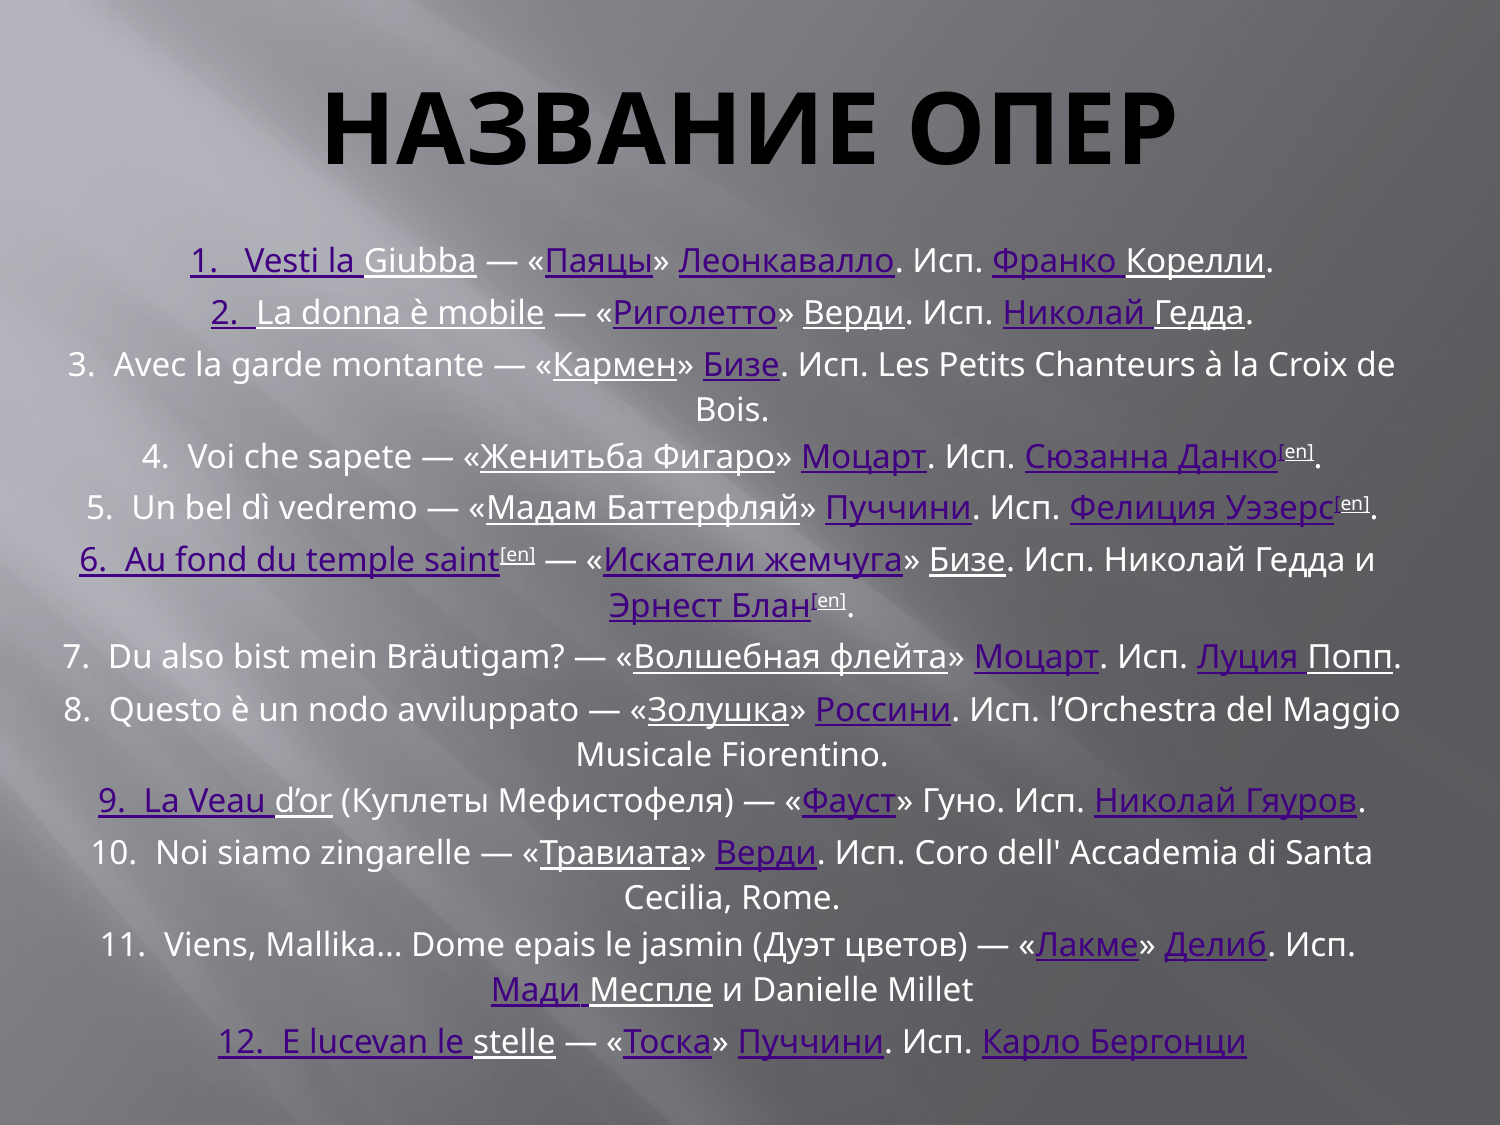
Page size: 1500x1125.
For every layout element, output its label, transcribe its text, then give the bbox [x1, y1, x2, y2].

subtitle 1. Vesti la Giubba — «Паяцы» Леонкавалло. Исп. Франко Корелли. 2. La donna è mobile — «Риголетто» Верди. Исп. Николай Гедда. 3. Avec la garde montante — «Кармен» Бизе. Исп. Les Petits Chanteurs à la Croix de Bois. 4. Voi che sapete — «Женитьба Фигаро» Моцарт. Исп. Сюзанна Данко[en]. 5. Un bel dì vedremo — «Мадам Баттерфляй» Пуччини. Исп. Фелиция Уэзерс[en]. 6. Au fond du temple saint[en] — «Искатели жемчуга» Бизе. Исп. Николай Гедда и Эрнест Блан[en]. 7. Du also bist mein Bräutigam? — «Волшебная флейта» Моцарт. Исп. Луция Попп. 8. Questo è un nodo avviluppato — «Золушка» Россини. Исп. l’Orchestra del Maggio Musicale Fiorentino. 9. La Veau d’or (Куплеты Мефистофеля) — «Фауст» Гуно. Исп. Николай Гяуров. 10. Noi siamo zingarelle — «Травиата» Верди. Исп. Coro dell' Accademia di Santa Cecilia, Rome. 11. Viens, Mallika… Dome epais le jasmin (Дуэт цветов) — «Лакме» Делиб. Исп. Мади Меспле и Danielle Millet 12. E lucevan le stelle — «Тоска» Пуччини. Исп. Карло Бергонци [41, 231, 1424, 1059]
title Название опер [112, 54, 1388, 185]
